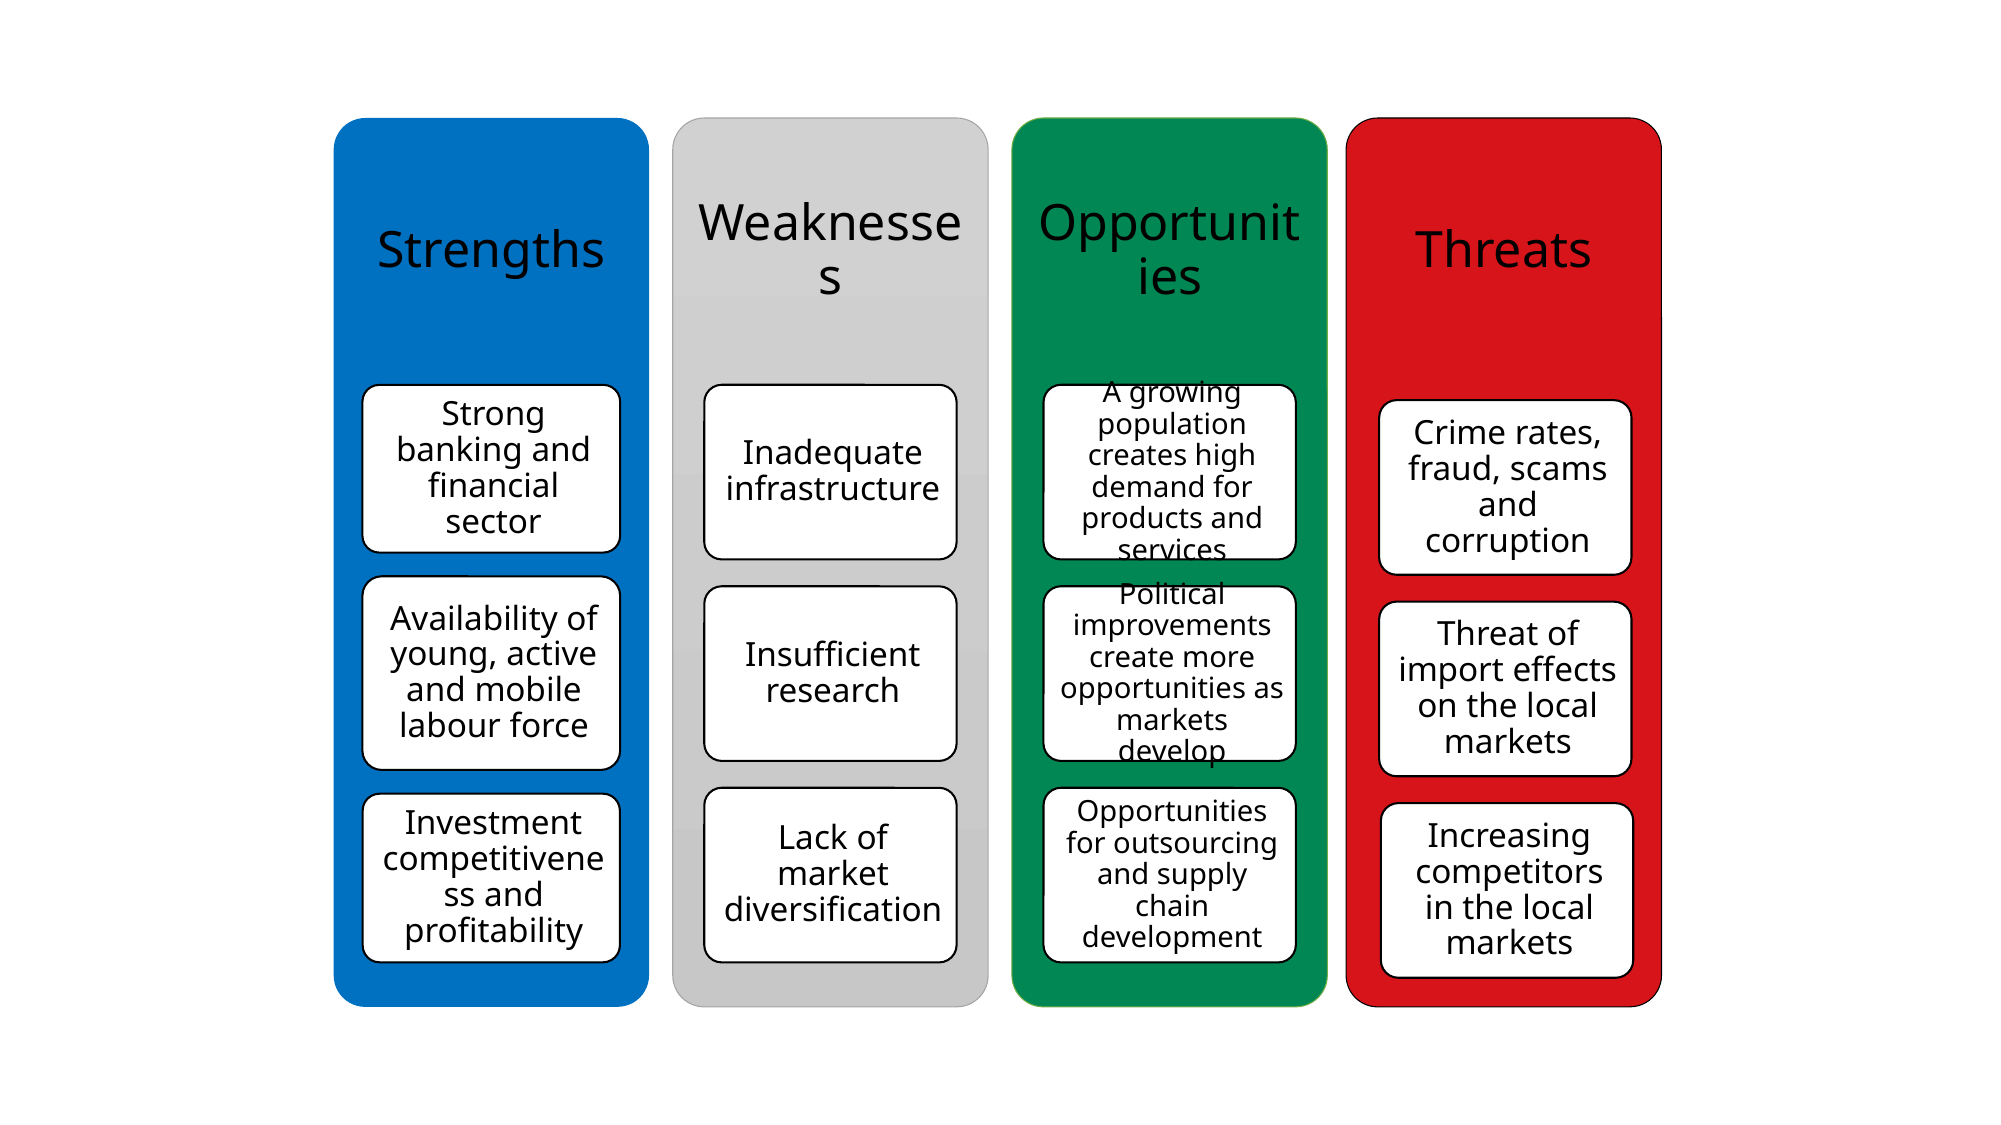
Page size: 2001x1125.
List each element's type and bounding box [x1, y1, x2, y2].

text_box [333, 117, 1667, 1007]
